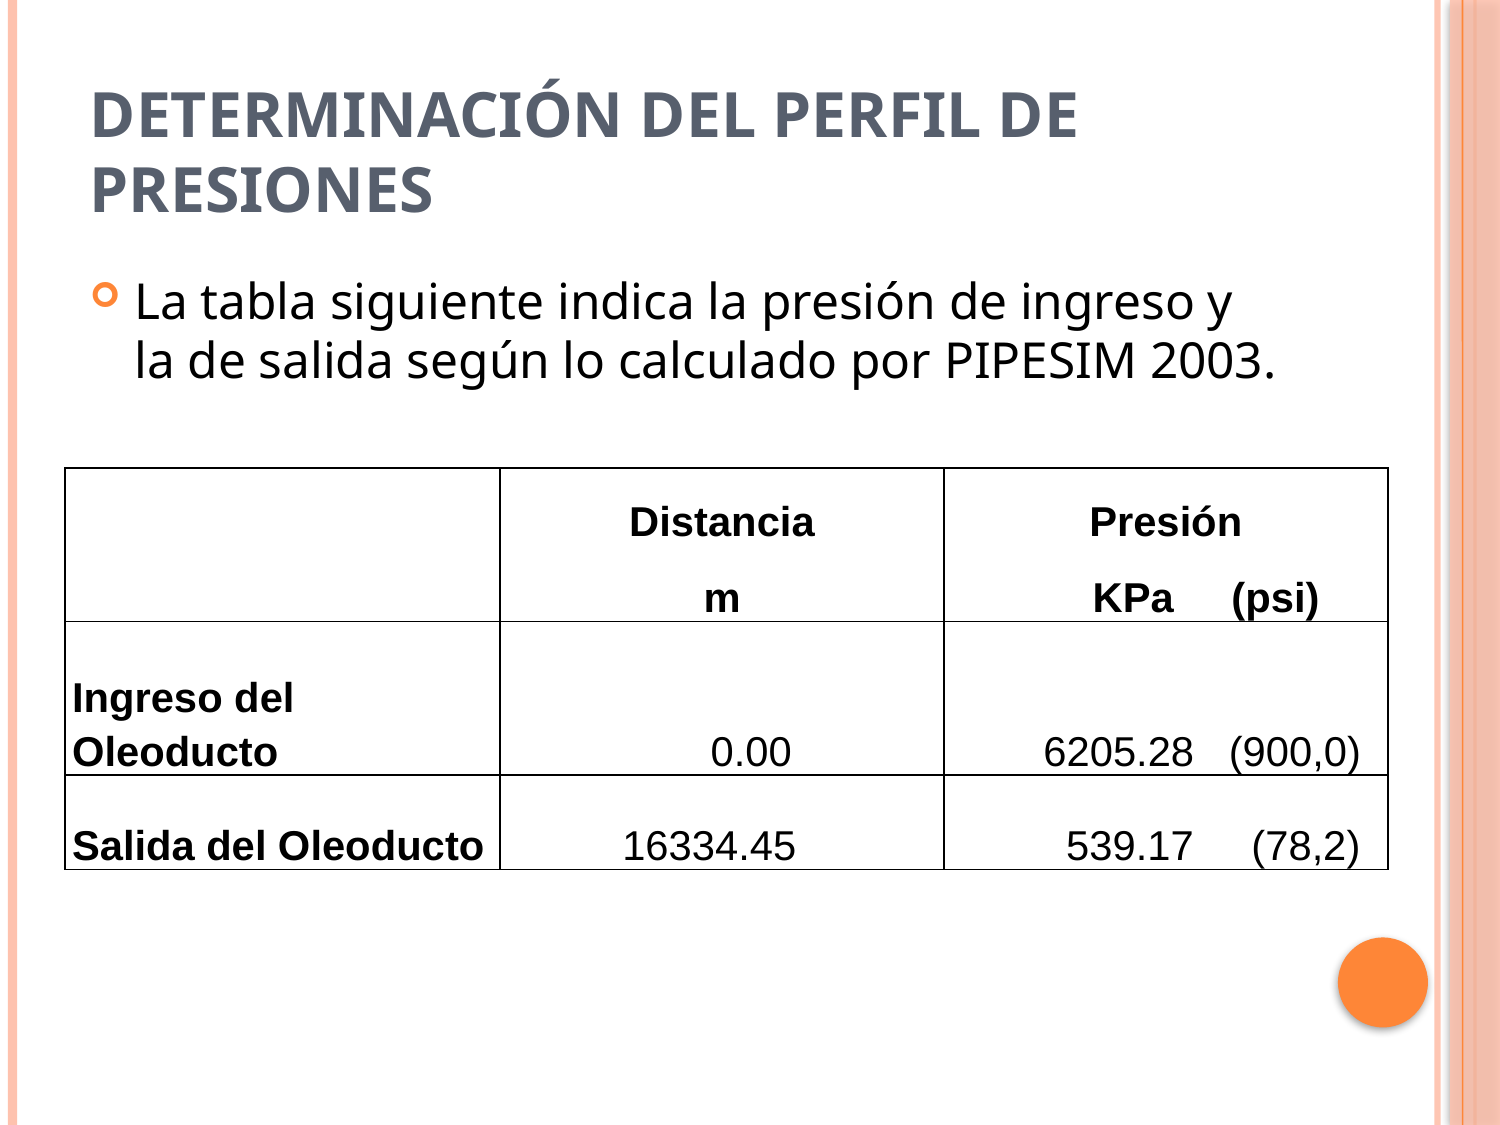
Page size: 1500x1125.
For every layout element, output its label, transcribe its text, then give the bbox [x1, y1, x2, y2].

table_header Presión [945, 469, 1387, 545]
table_cell 6205.28 (900,0) [945, 622, 1387, 774]
table_cell Ingreso del Oleoducto [66, 622, 499, 774]
table_header Distancia [501, 469, 943, 545]
table_cell 539.17 (78,2) [945, 776, 1387, 869]
table_cell m [501, 545, 943, 621]
table_cell KPa (psi) [945, 545, 1387, 621]
title Determinación del Perfil de Presiones [75, 45, 1300, 233]
list La tabla siguiente indica la presión de ingreso y la de salida según lo calculado por PIPESIM 2003. [75, 262, 1300, 457]
table_cell 16334.45 [501, 776, 943, 869]
table_cell 0.00 [501, 622, 943, 774]
table_cell Salida del Oleoducto [66, 776, 499, 869]
table_header [66, 469, 499, 621]
